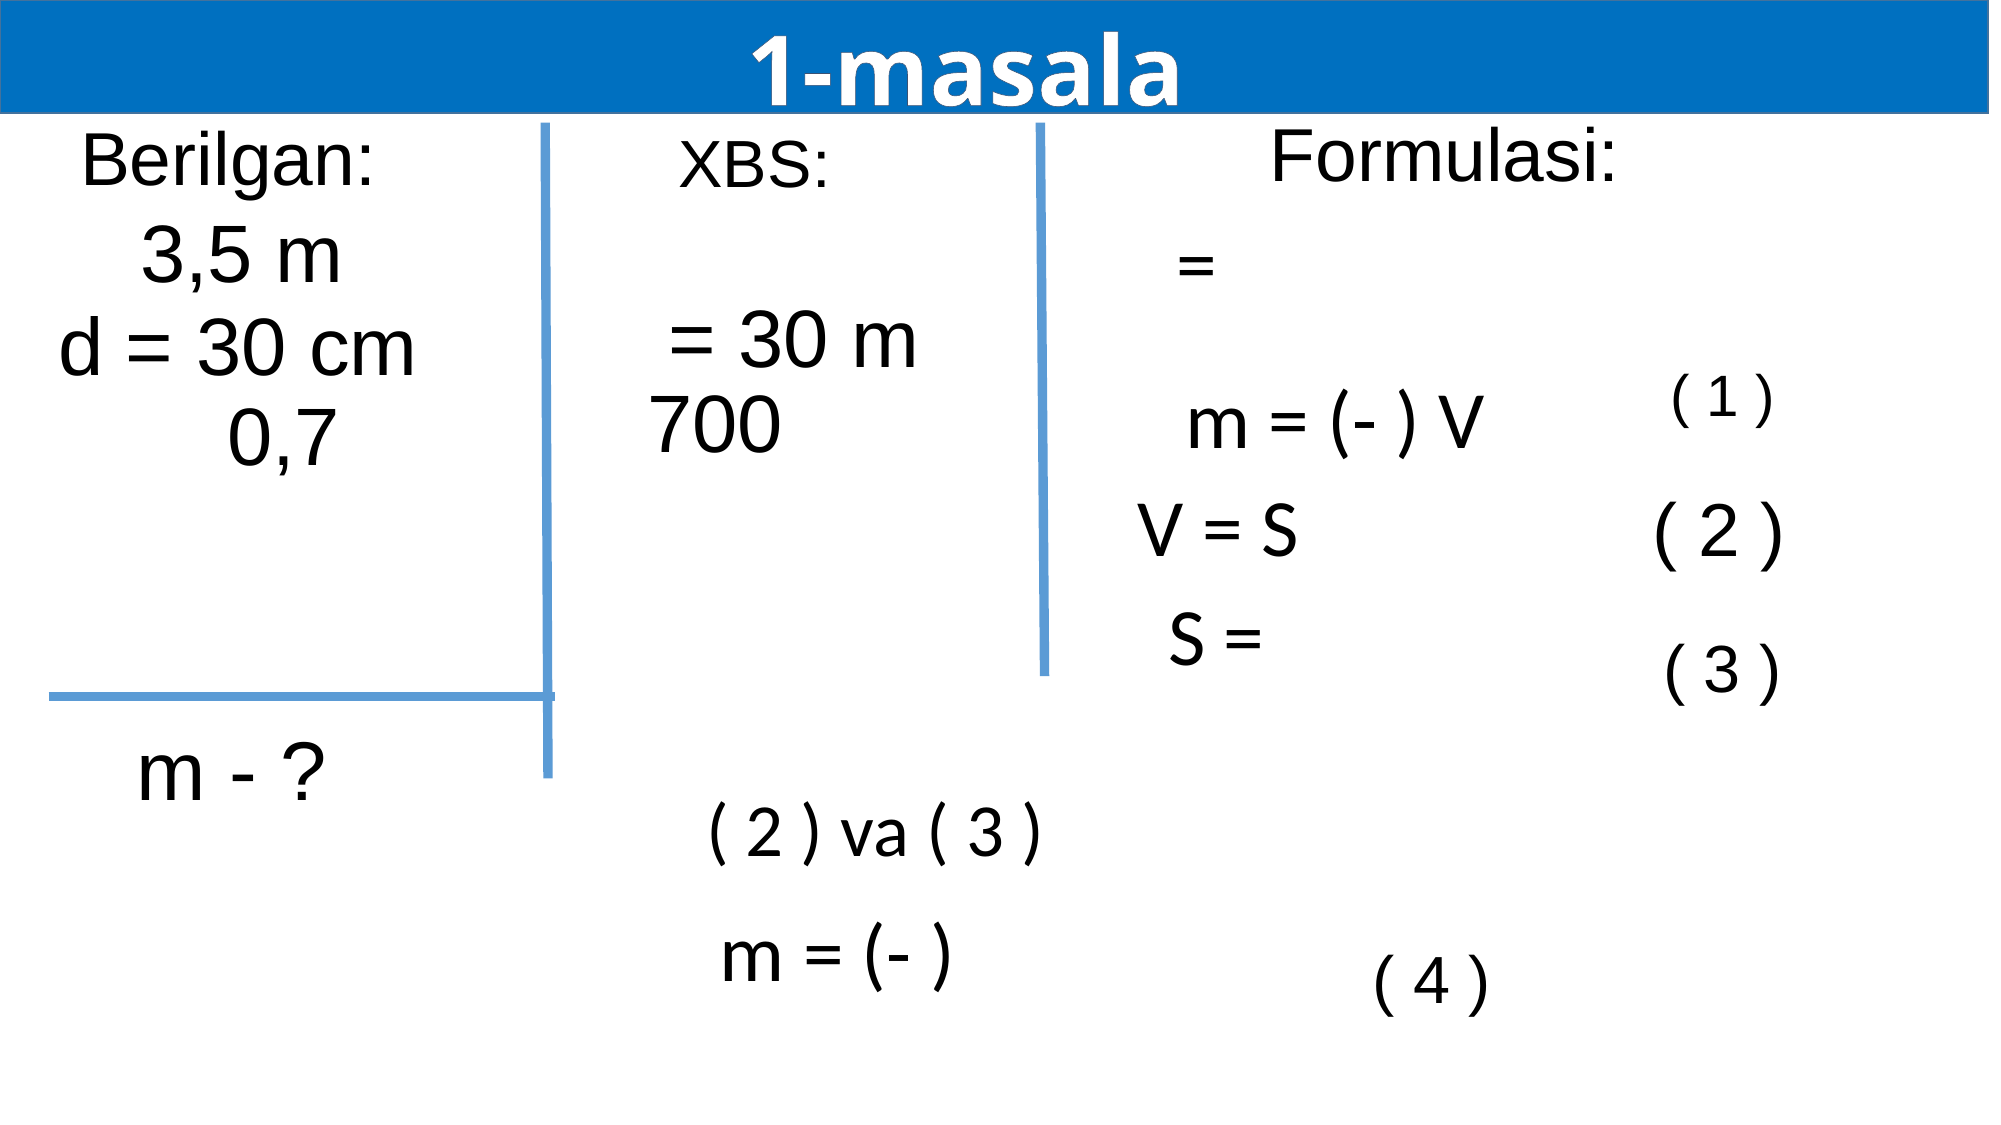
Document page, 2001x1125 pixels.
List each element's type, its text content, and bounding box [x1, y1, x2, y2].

text_box ( 1 ) [1655, 350, 1790, 436]
text_box ( 4 ) [1357, 929, 1507, 1025]
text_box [1040, 122, 1045, 677]
text_box XBS: [663, 113, 846, 209]
text_box ( 3 ) [1648, 618, 1797, 714]
text_box Formulasi: [1254, 99, 1635, 204]
text_box m - ? [122, 709, 342, 825]
text_box d = 30 cm [43, 286, 457, 399]
text_box Berilgan: [65, 102, 392, 208]
text_box ( 2 ) [1637, 474, 1801, 580]
text_box 1-masala [0, 0, 1989, 114]
